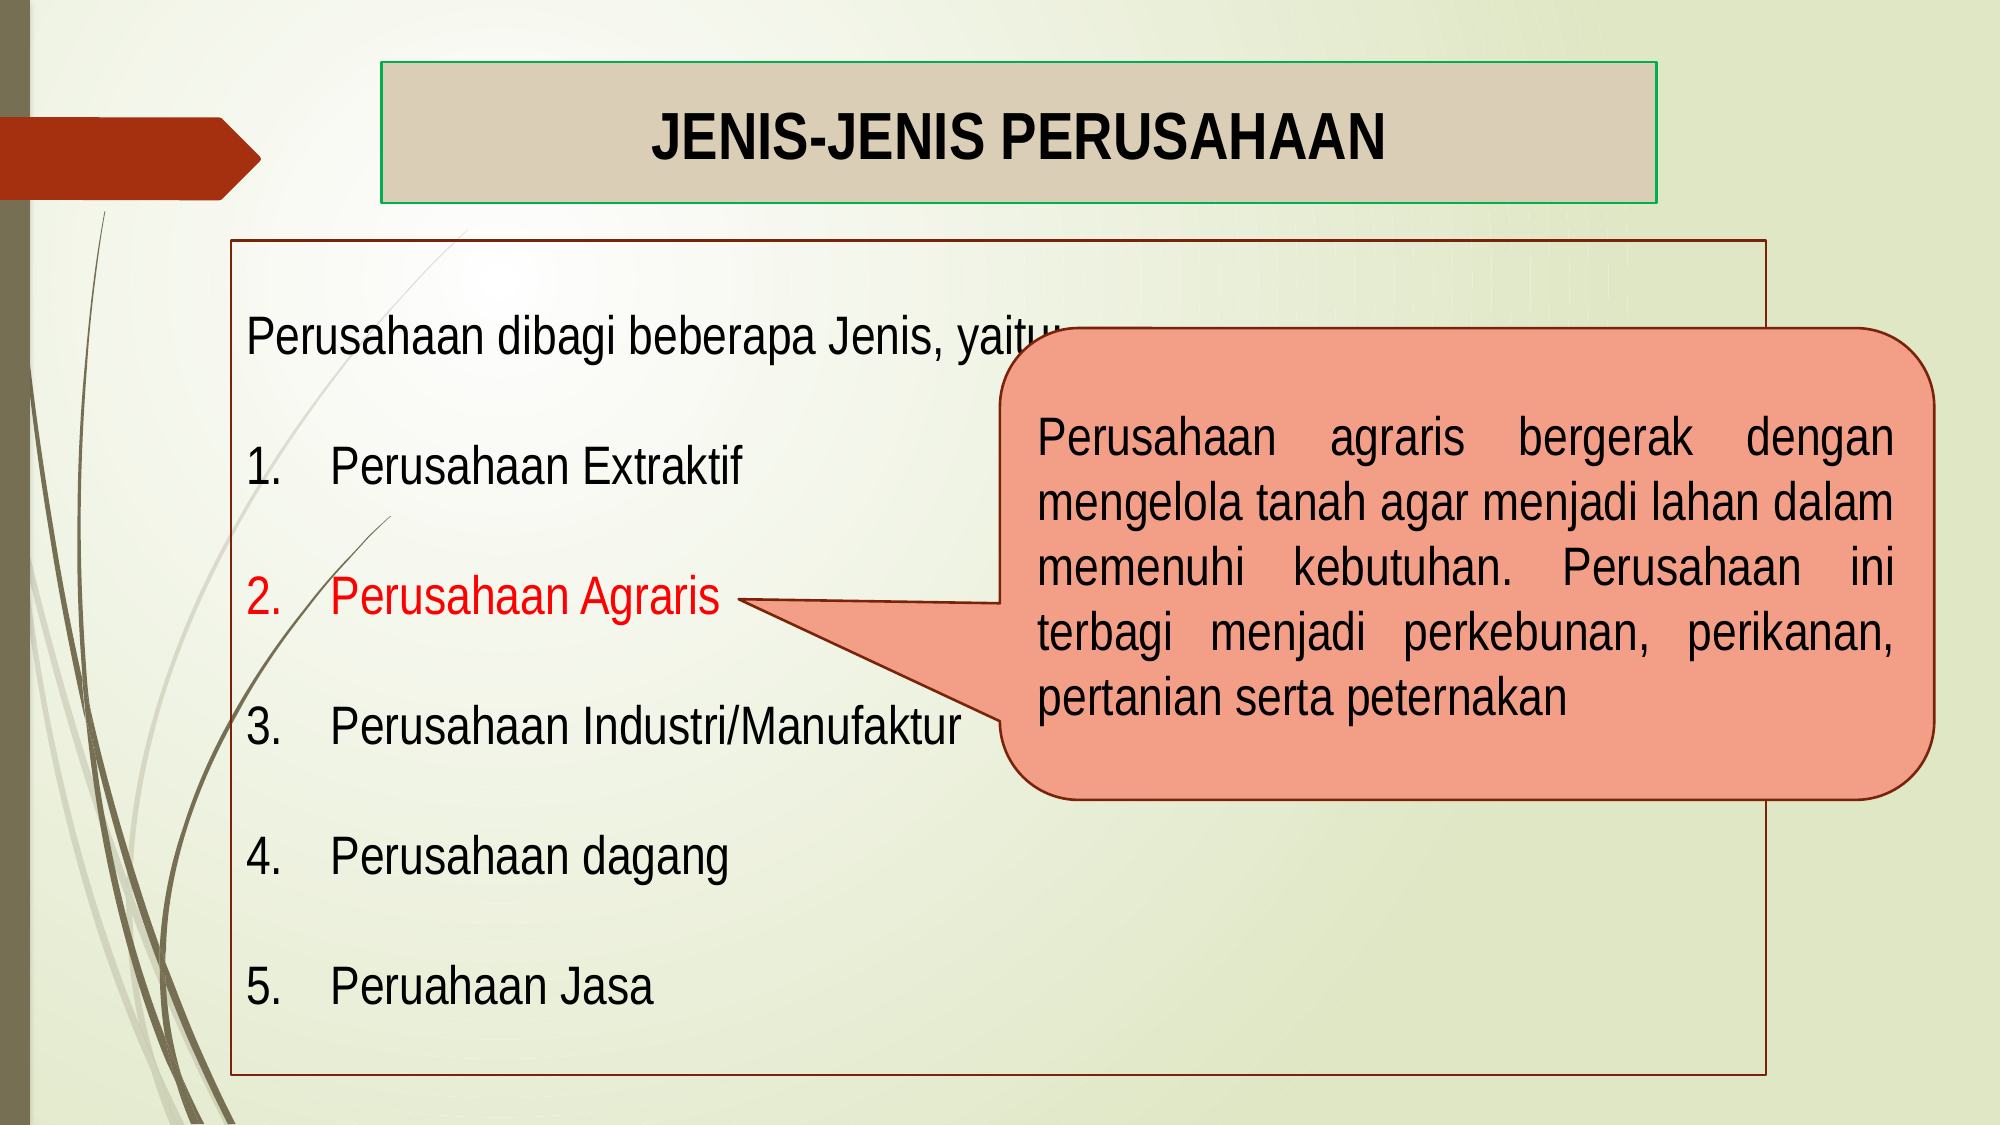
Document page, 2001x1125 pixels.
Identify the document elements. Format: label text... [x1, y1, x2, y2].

text_box Perusahaan agraris bergerak dengan mengelola tanah agar menjadi lahan dalam memenuhi kebutuhan. Perusahaan ini terbagi menjadi perkebunan, perikanan, pertanian serta peternakan [737, 326, 1936, 802]
text_box Perusahaan dibagi beberapa Jenis, yaitu: Perusahaan Extraktif Perusahaan Agraris Perusahaan Industri/Manufaktur Perusahaan dagang Peruahaan Jasa [230, 239, 1767, 1076]
text_box JENIS-JENIS PERUSAHAAN [380, 61, 1658, 204]
